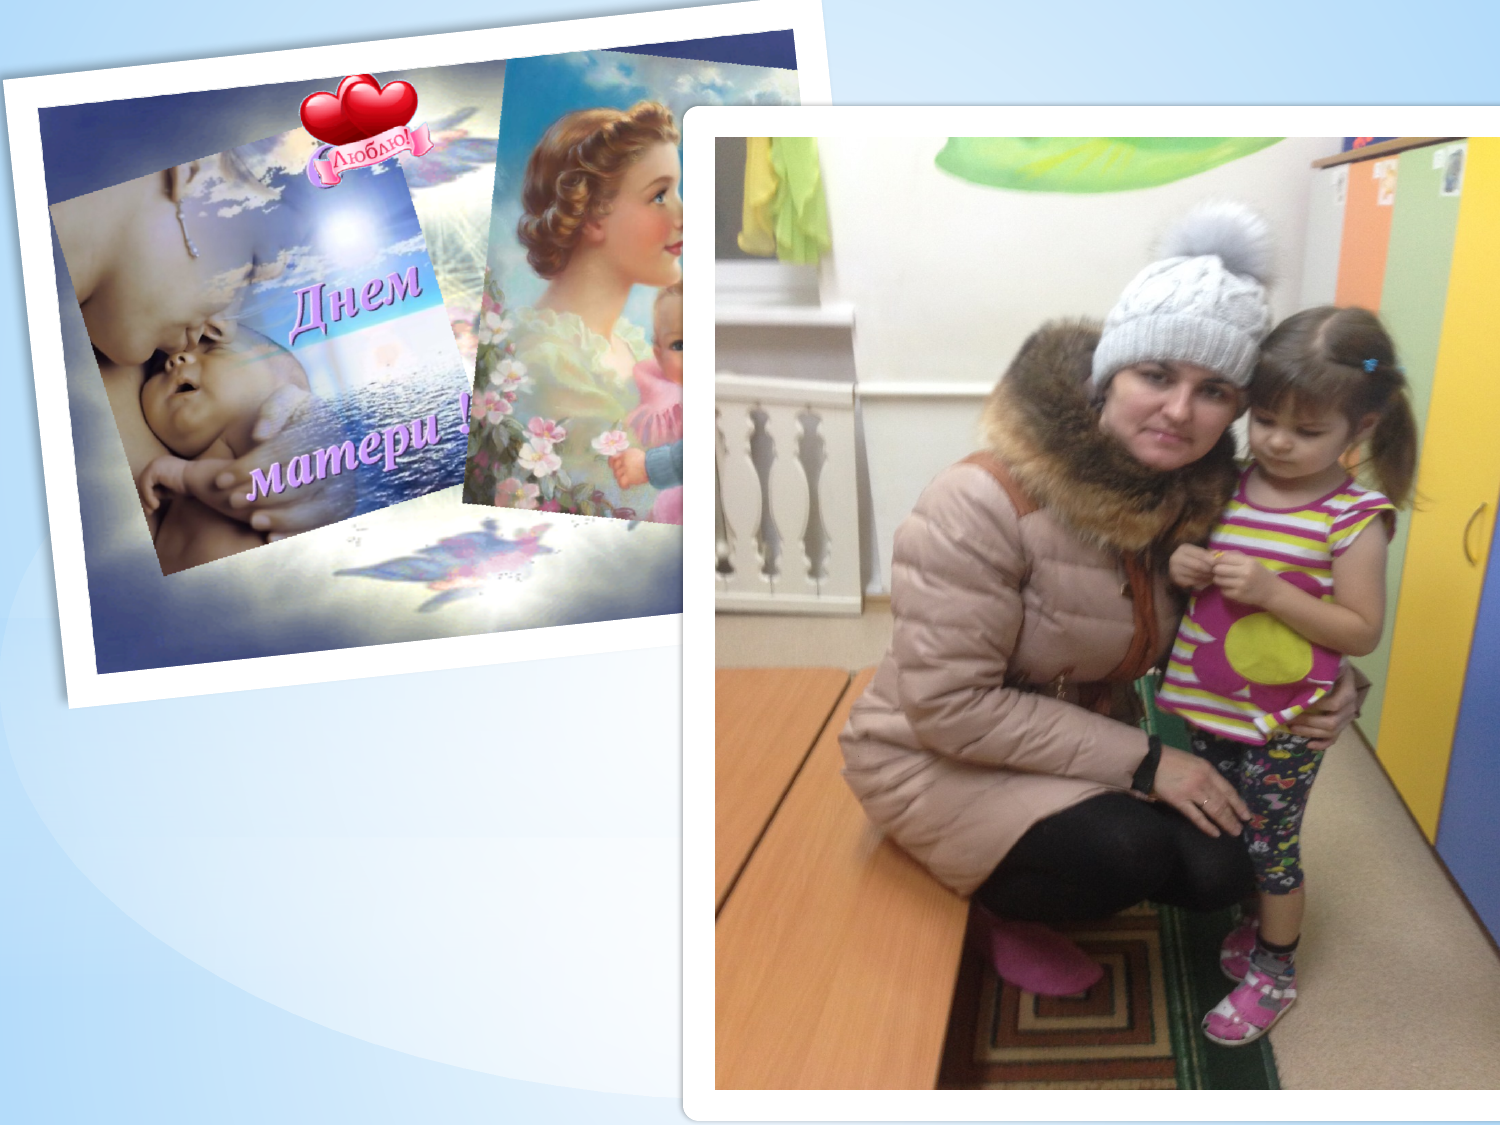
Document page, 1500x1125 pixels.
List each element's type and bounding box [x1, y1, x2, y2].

picture [94, 637, 444, 674]
list [64, 66, 826, 637]
picture [39, 106, 64, 345]
picture [714, 136, 1500, 1090]
picture [453, 29, 796, 66]
